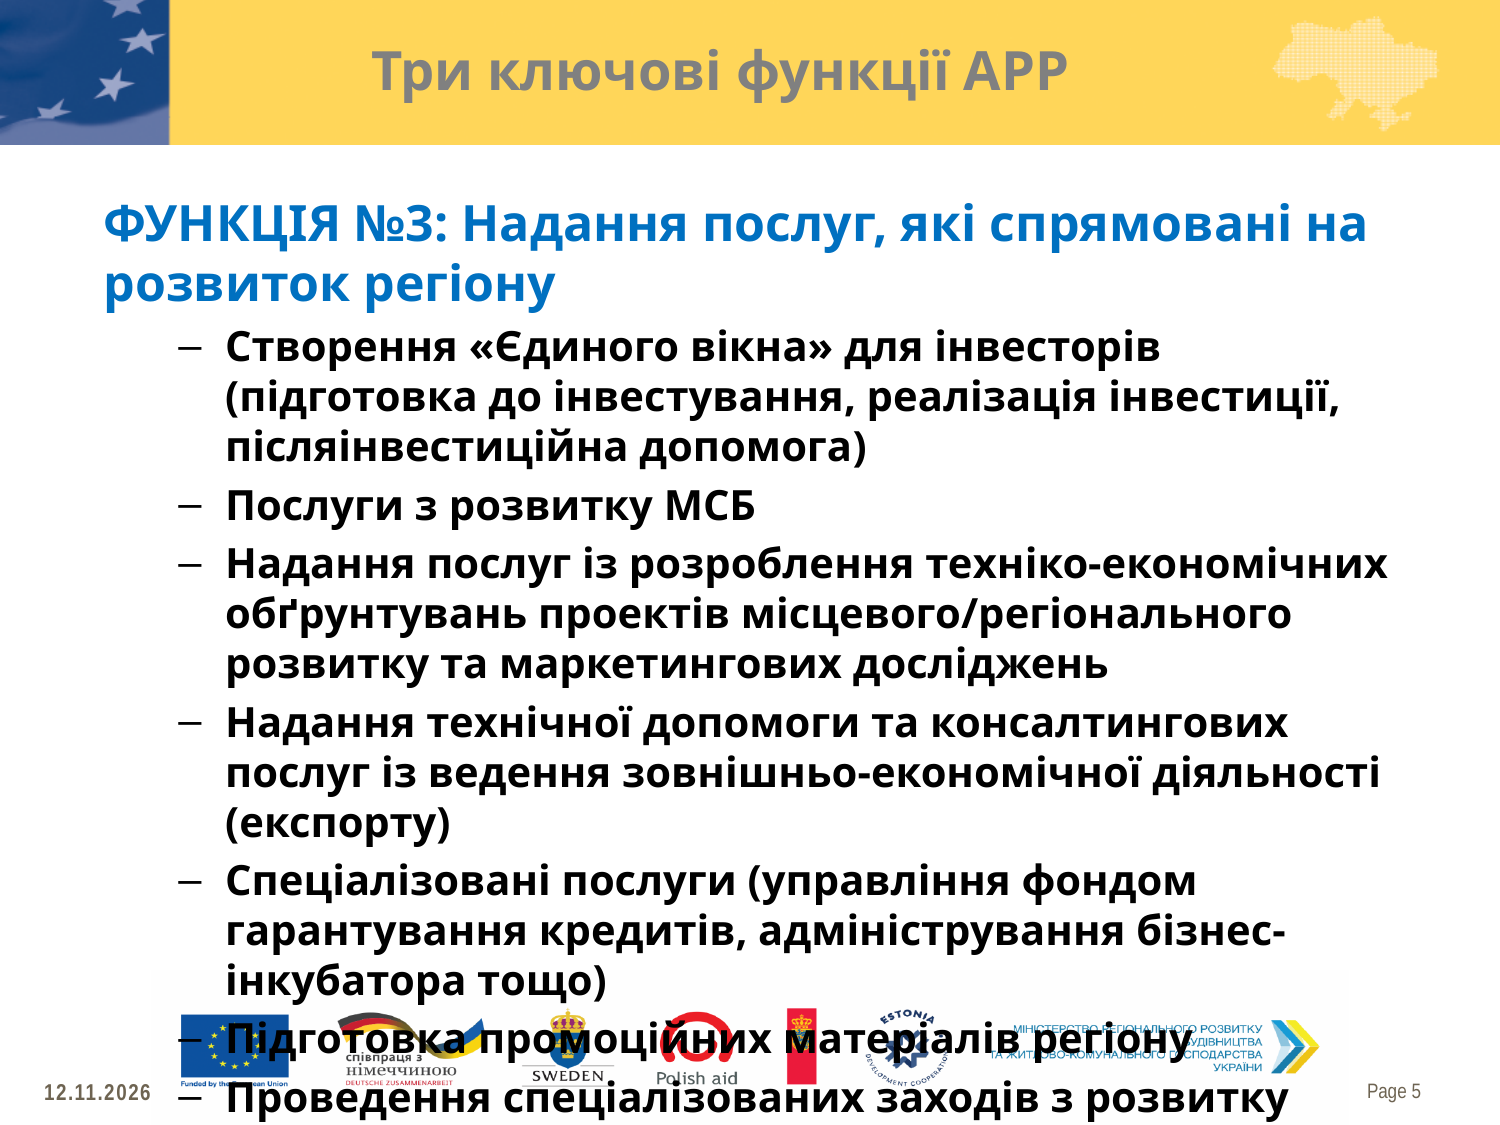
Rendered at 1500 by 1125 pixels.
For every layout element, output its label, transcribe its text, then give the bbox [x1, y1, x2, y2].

picture [0, 0, 1500, 145]
title Три ключові функції АРР [171, 28, 1270, 117]
list ФУНКЦІЯ №3: Надання послуг, які спрямовані на розвиток регіону Створення «Єдиного вікна» для інвесторів (підготовка до інвестування, реалізація інвестиції, післяінвестиційна допомога) Послуги з розвитку МСБ Надання послуг із розроблення техніко-економічних обґрунтувань проектів місцевого/регіонального розвитку та маркетингових досліджень Надання технічної допомоги та консалтингових послуг із ведення зовнішньо-економічної діяльності (експорту) Спеціалізовані послуги (управління фондом гарантування кредитів, адміністрування бізнес-інкубатора тощо) Підготовка промоційних матеріалів регіону Проведення спеціалізованих заходів з розвитку регіонів [88, 184, 1439, 976]
picture [151, 976, 1349, 1125]
